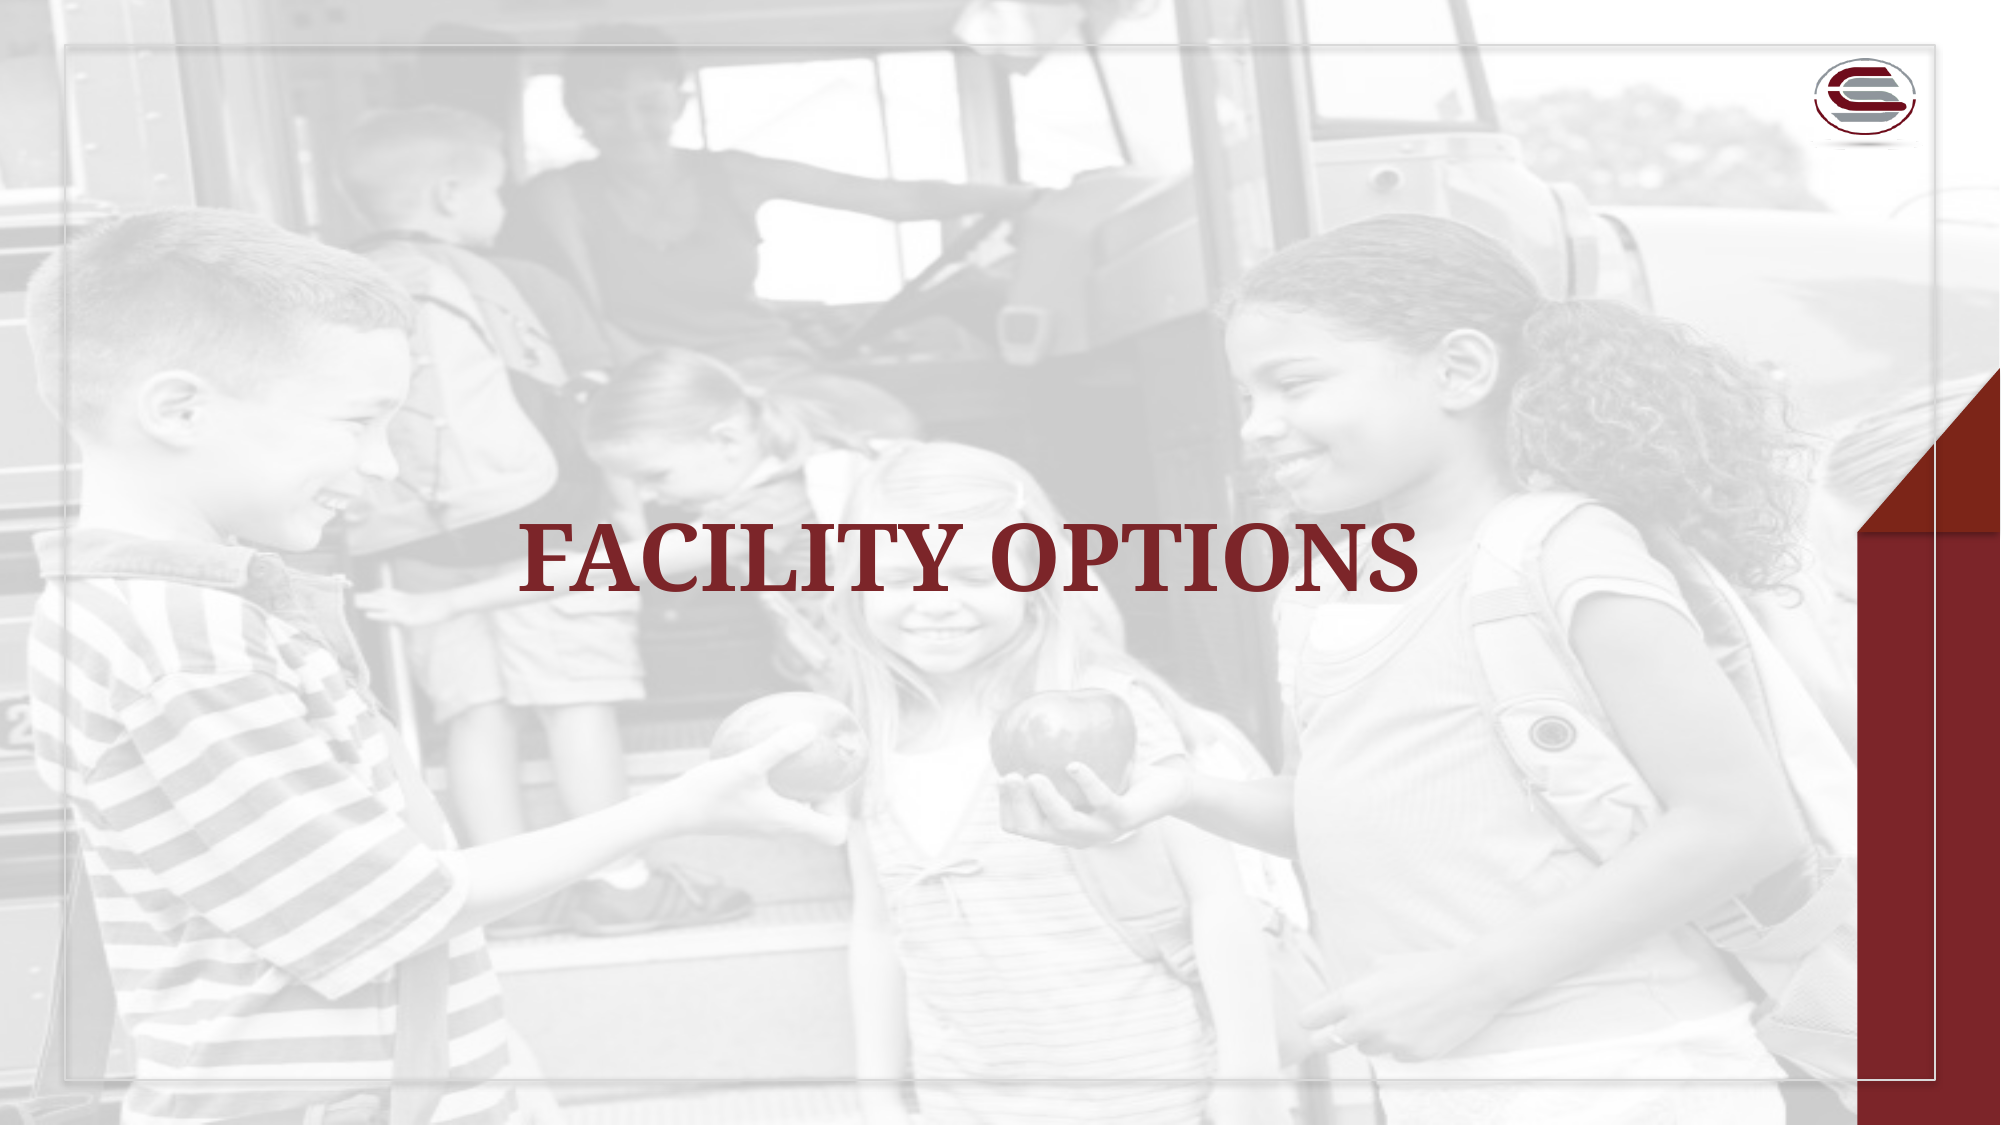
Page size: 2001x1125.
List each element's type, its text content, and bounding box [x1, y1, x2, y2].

slide_number 15 [1883, 1074, 1984, 1125]
picture [1806, 58, 1923, 150]
list facility options [83, 306, 1858, 819]
